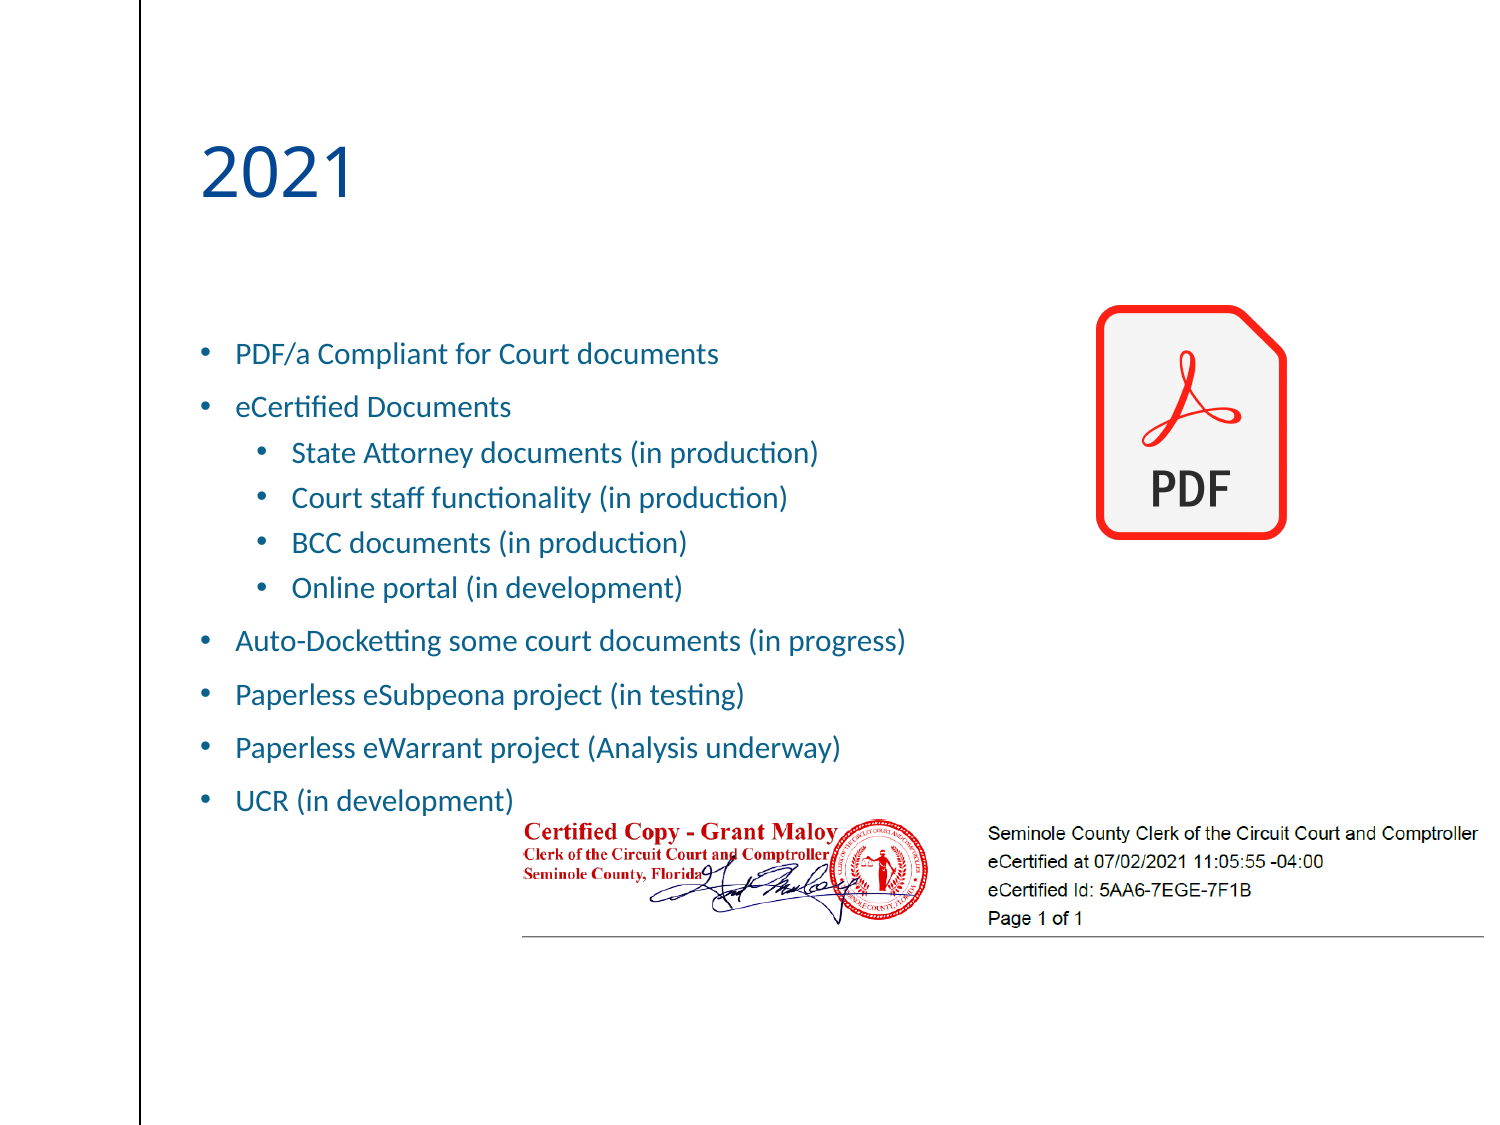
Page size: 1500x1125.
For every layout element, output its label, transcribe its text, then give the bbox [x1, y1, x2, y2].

title 2021 [200, 55, 1447, 221]
picture [522, 819, 1484, 938]
picture [1096, 305, 1287, 540]
list PDF/a Compliant for Court documents eCertified Documents State Attorney documents (in production) Court staff functionality (in production) BCC documents (in production) Online portal (in development) Auto-Docketting some court documents (in progress) Paperless eSubpeona project (in testing) Paperless eWarrant project (Analysis underway) UCR (in development) [200, 326, 1447, 860]
